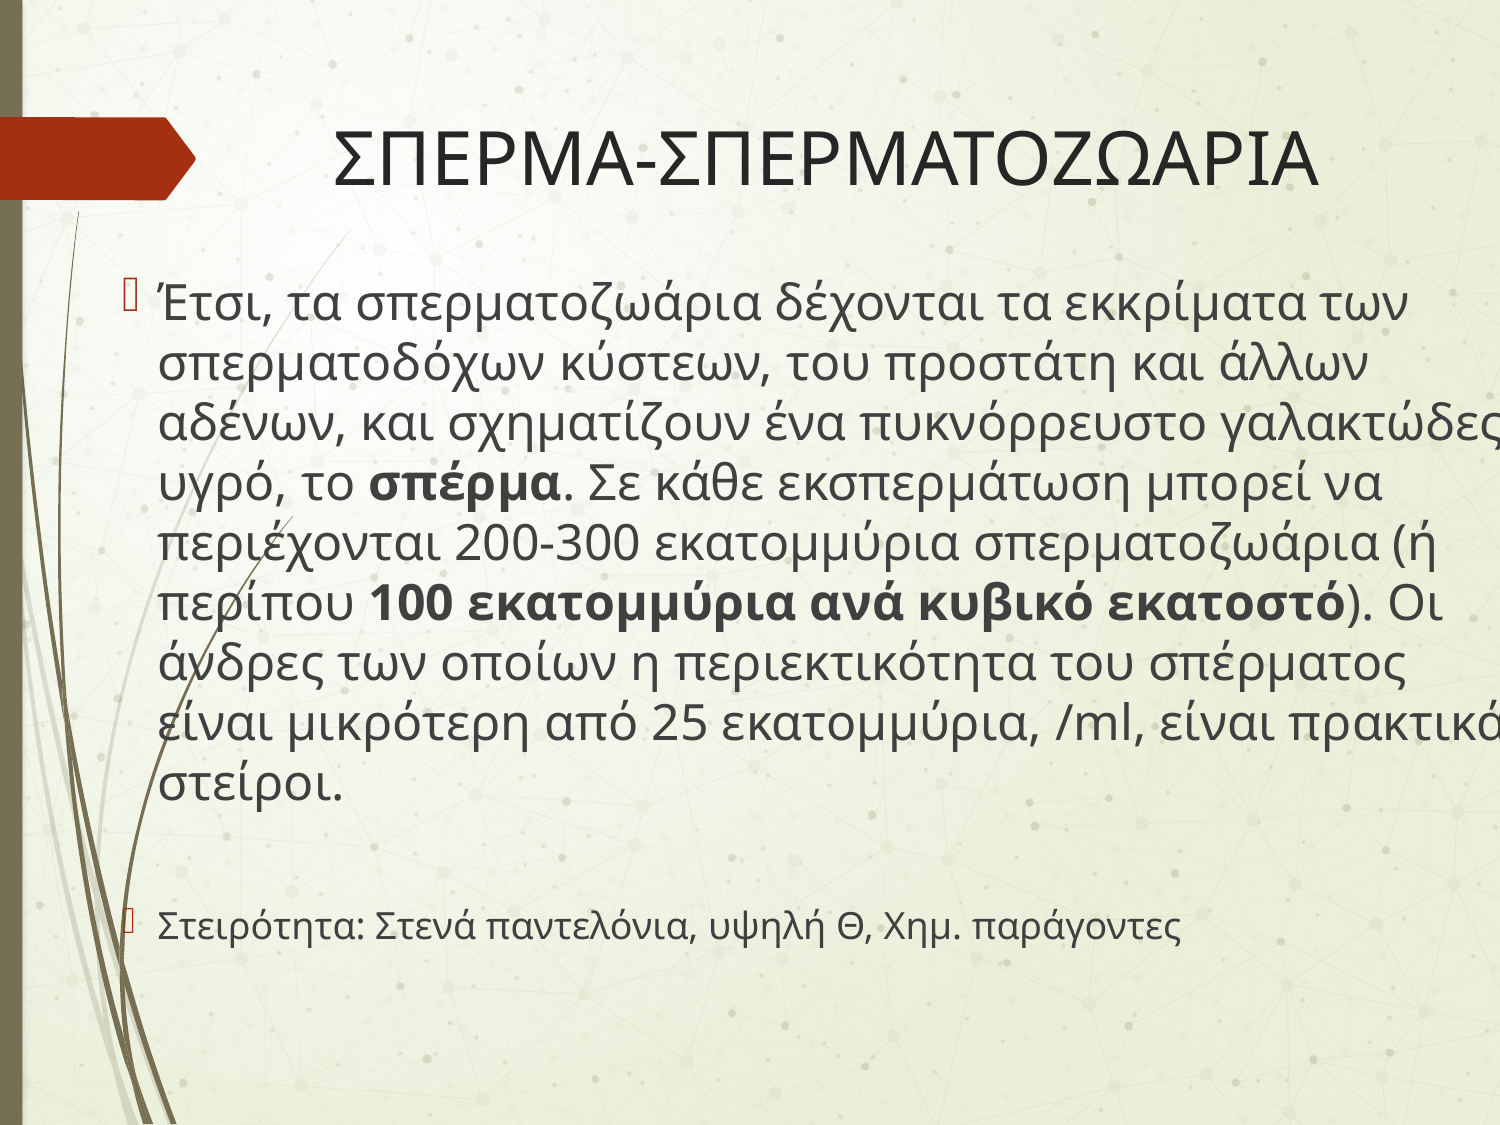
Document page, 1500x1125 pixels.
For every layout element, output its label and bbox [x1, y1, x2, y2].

text_box [298, 37, 352, 1125]
picture [294, 0, 1500, 1125]
text_box [3, 0, 294, 1125]
